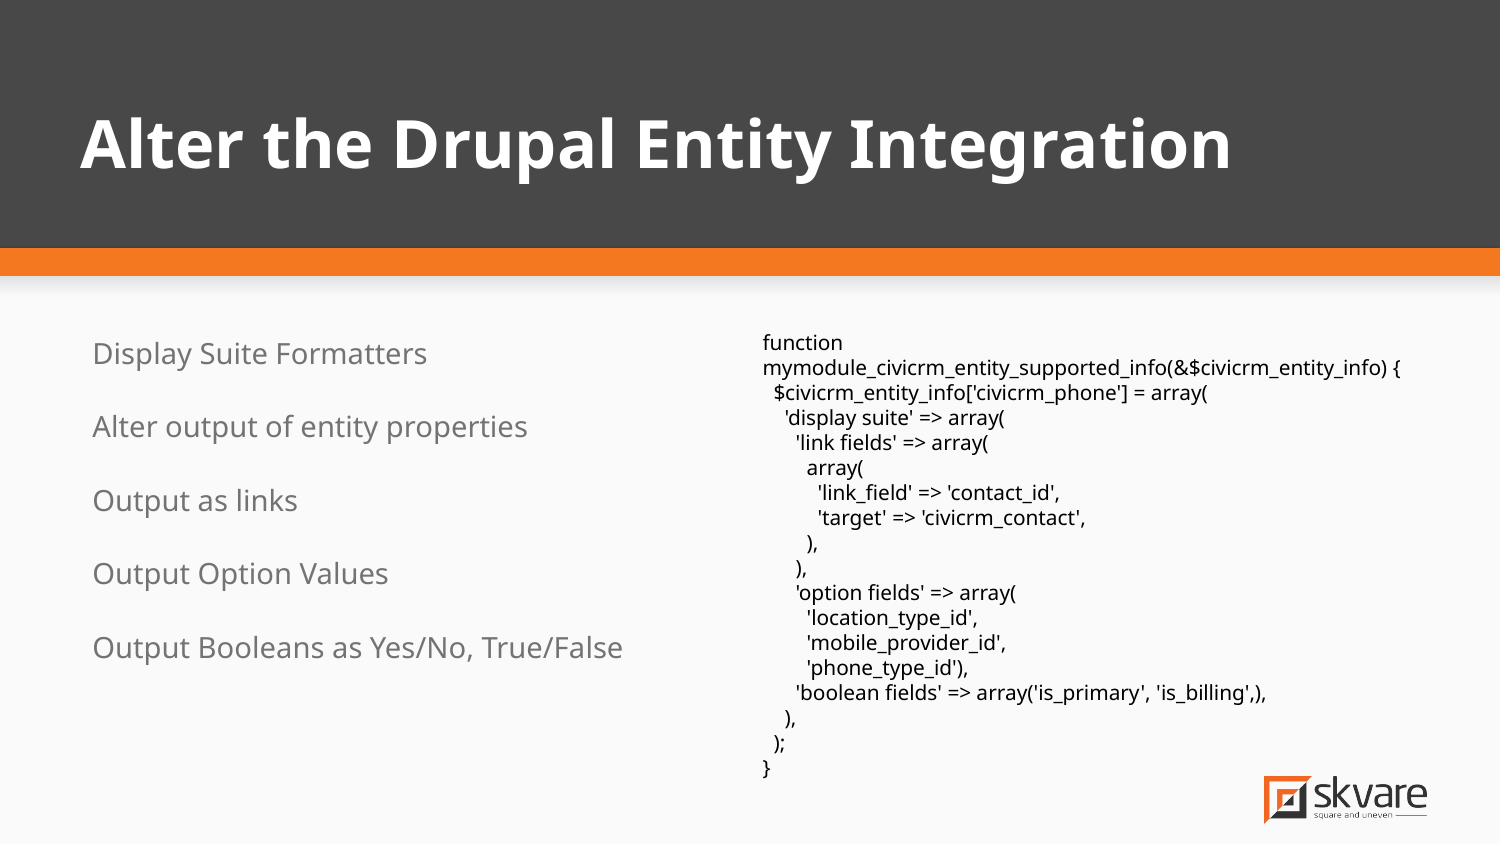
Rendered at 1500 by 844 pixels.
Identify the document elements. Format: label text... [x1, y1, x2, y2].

title Alter the Drupal Entity Integration [64, 71, 1414, 198]
list function mymodule_civicrm_entity_supported_info(&$civicrm_entity_info) { $civicrm_entity_info['civicrm_phone'] = array( 'display suite' => array( 'link fields' => array( array( 'link_field' => 'contact_id', 'target' => 'civicrm_contact', ), ), 'option fields' => array( 'location_type_id', 'mobile_provider_id', 'phone_type_id'), 'boolean fields' => array('is_primary', 'is_billing',), ), ); } [747, 314, 1463, 760]
picture [1264, 776, 1427, 824]
list Display Suite Formatters Alter output of entity properties Output as links Output Option Values Output Booleans as Yes/No, True/False [77, 314, 734, 760]
